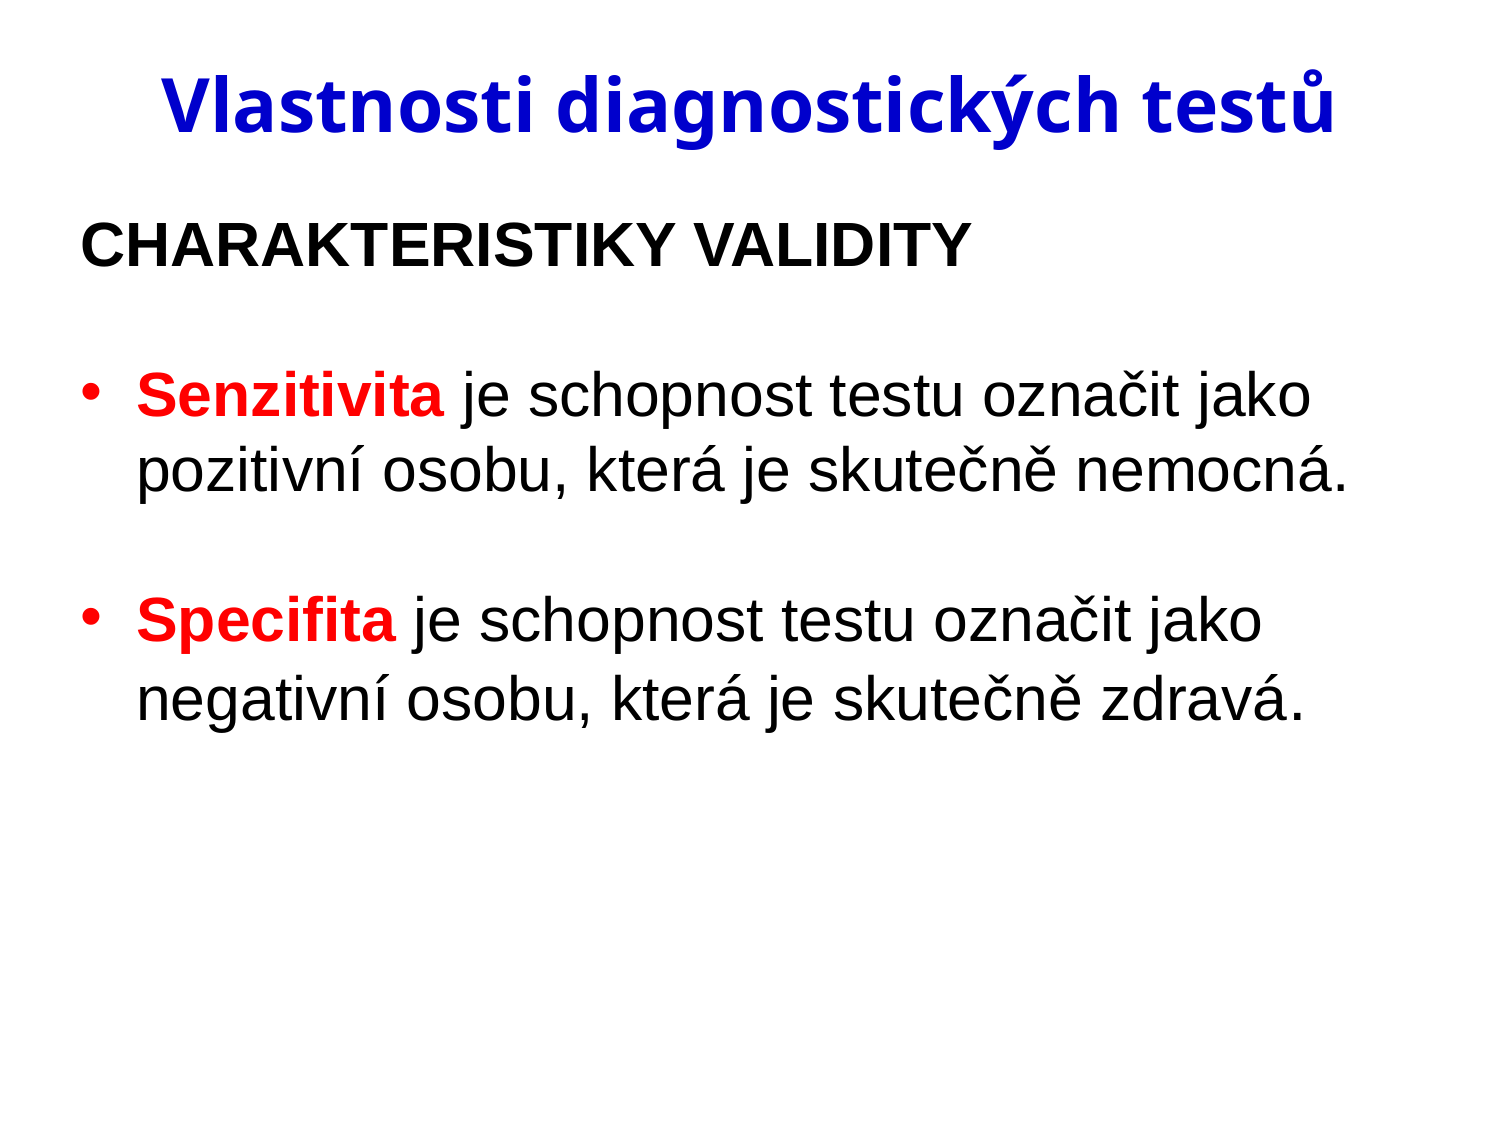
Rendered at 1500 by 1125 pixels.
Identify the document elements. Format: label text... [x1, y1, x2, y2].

list CHARAKTERISTIKY VALIDITY Senzitivita je schopnost testu označit jako pozitivní osobu, která je skutečně nemocná. Specifita je schopnost testu označit jako negativní osobu, která je skutečně zdravá. [64, 196, 1415, 1035]
title Vlastnosti diagnostických testů [75, 45, 1425, 161]
